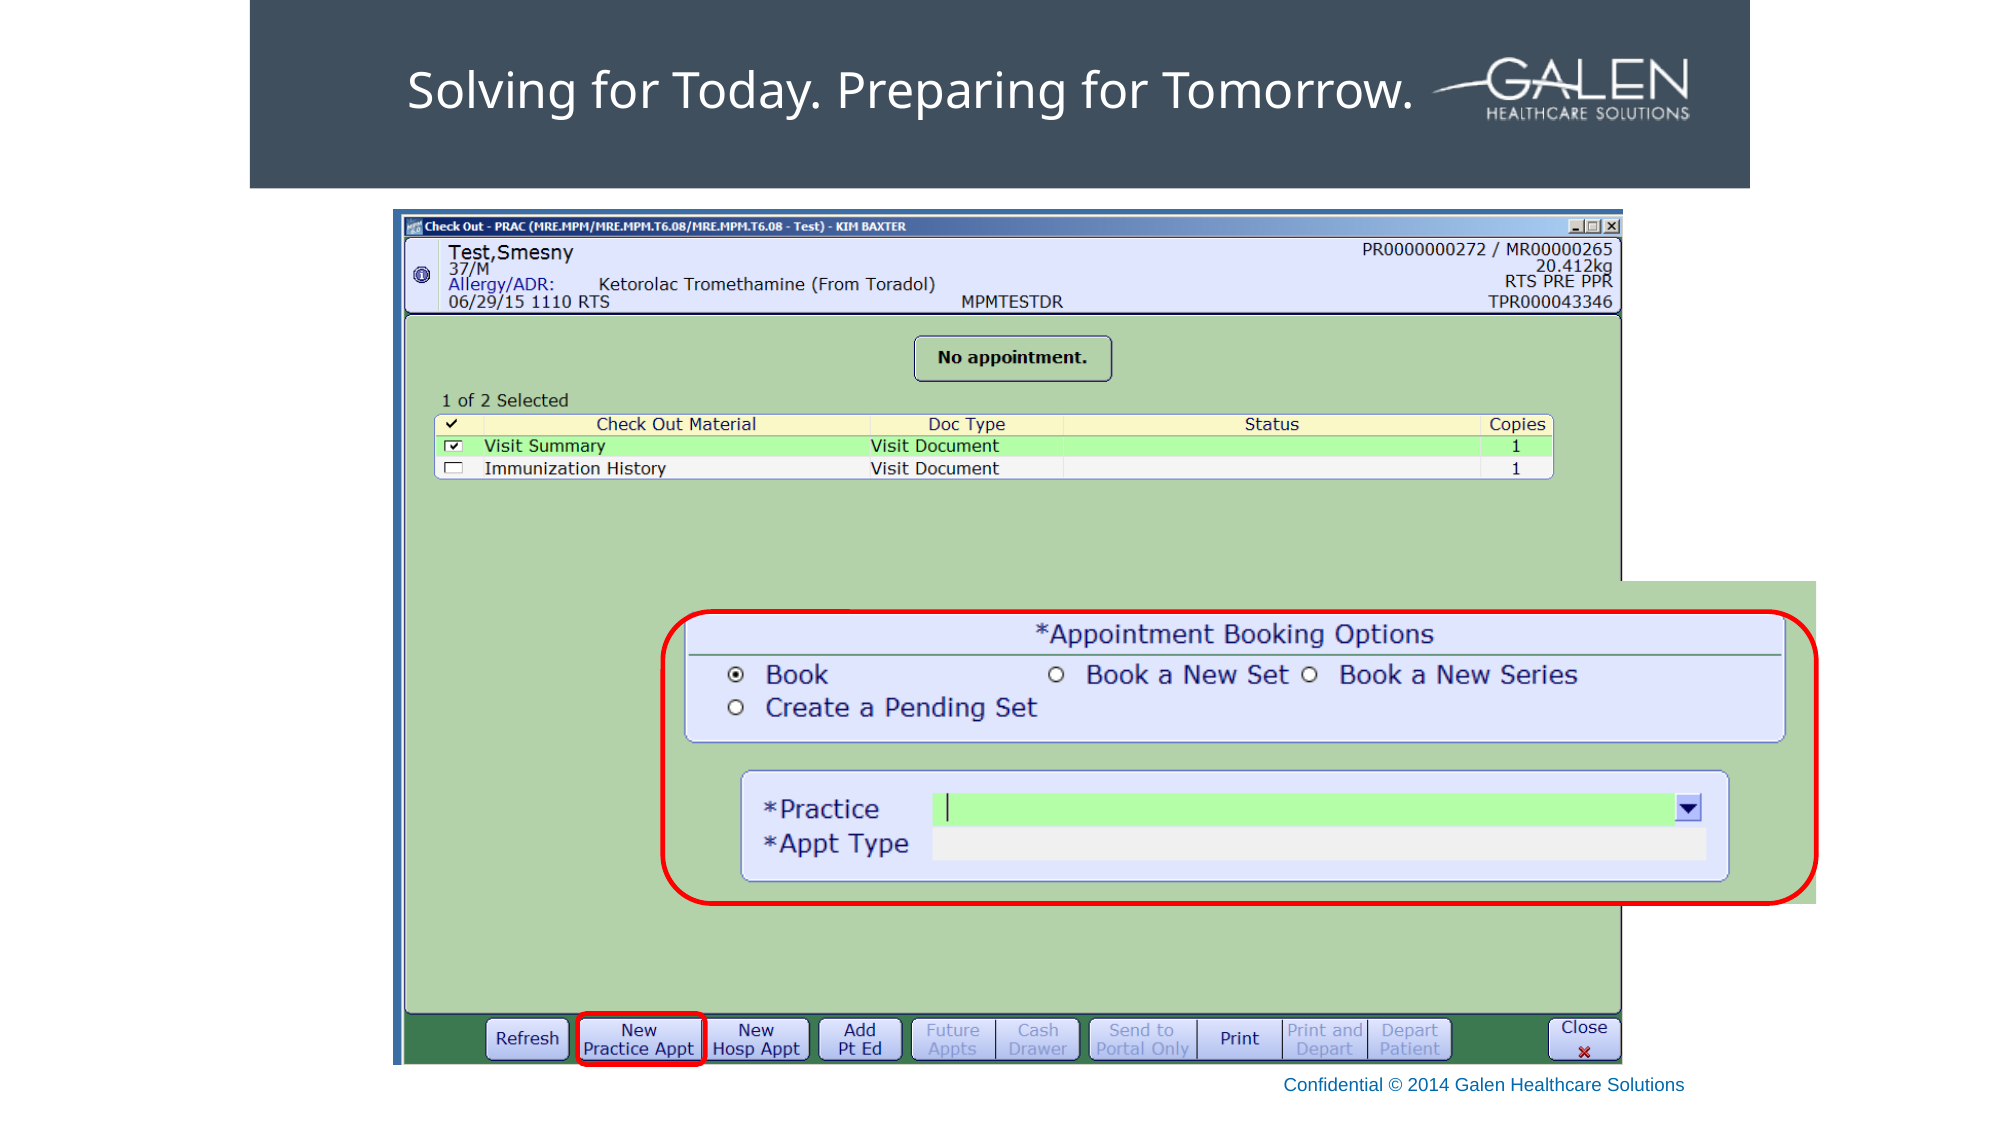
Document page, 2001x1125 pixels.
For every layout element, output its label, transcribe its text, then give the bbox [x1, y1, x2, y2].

picture [393, 209, 1817, 1065]
text_box [249, 0, 1750, 189]
picture [1430, 57, 1690, 121]
text_box Solving for Today. Preparing for Tomorrow. [393, 51, 1534, 127]
text_box Confidential © 2014 Galen Healthcare Solutions [1220, 1064, 1700, 1103]
